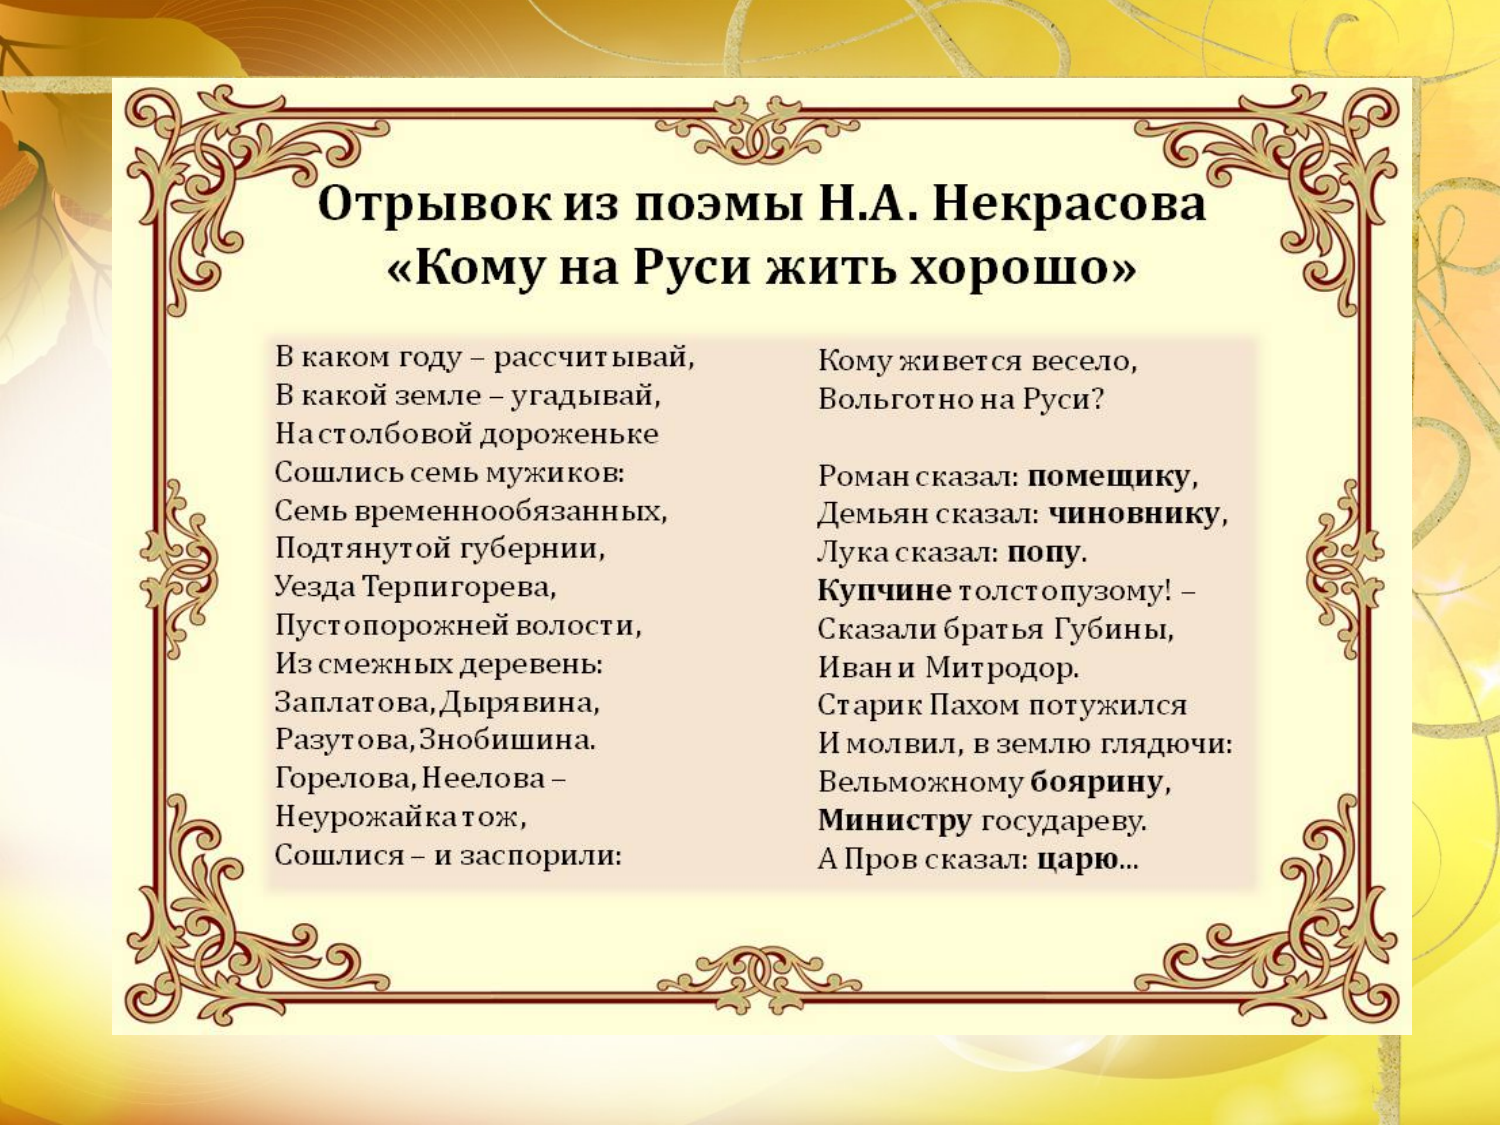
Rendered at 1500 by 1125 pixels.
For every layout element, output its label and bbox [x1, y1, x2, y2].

list [0, 0, 1500, 1125]
picture [111, 77, 1412, 1036]
